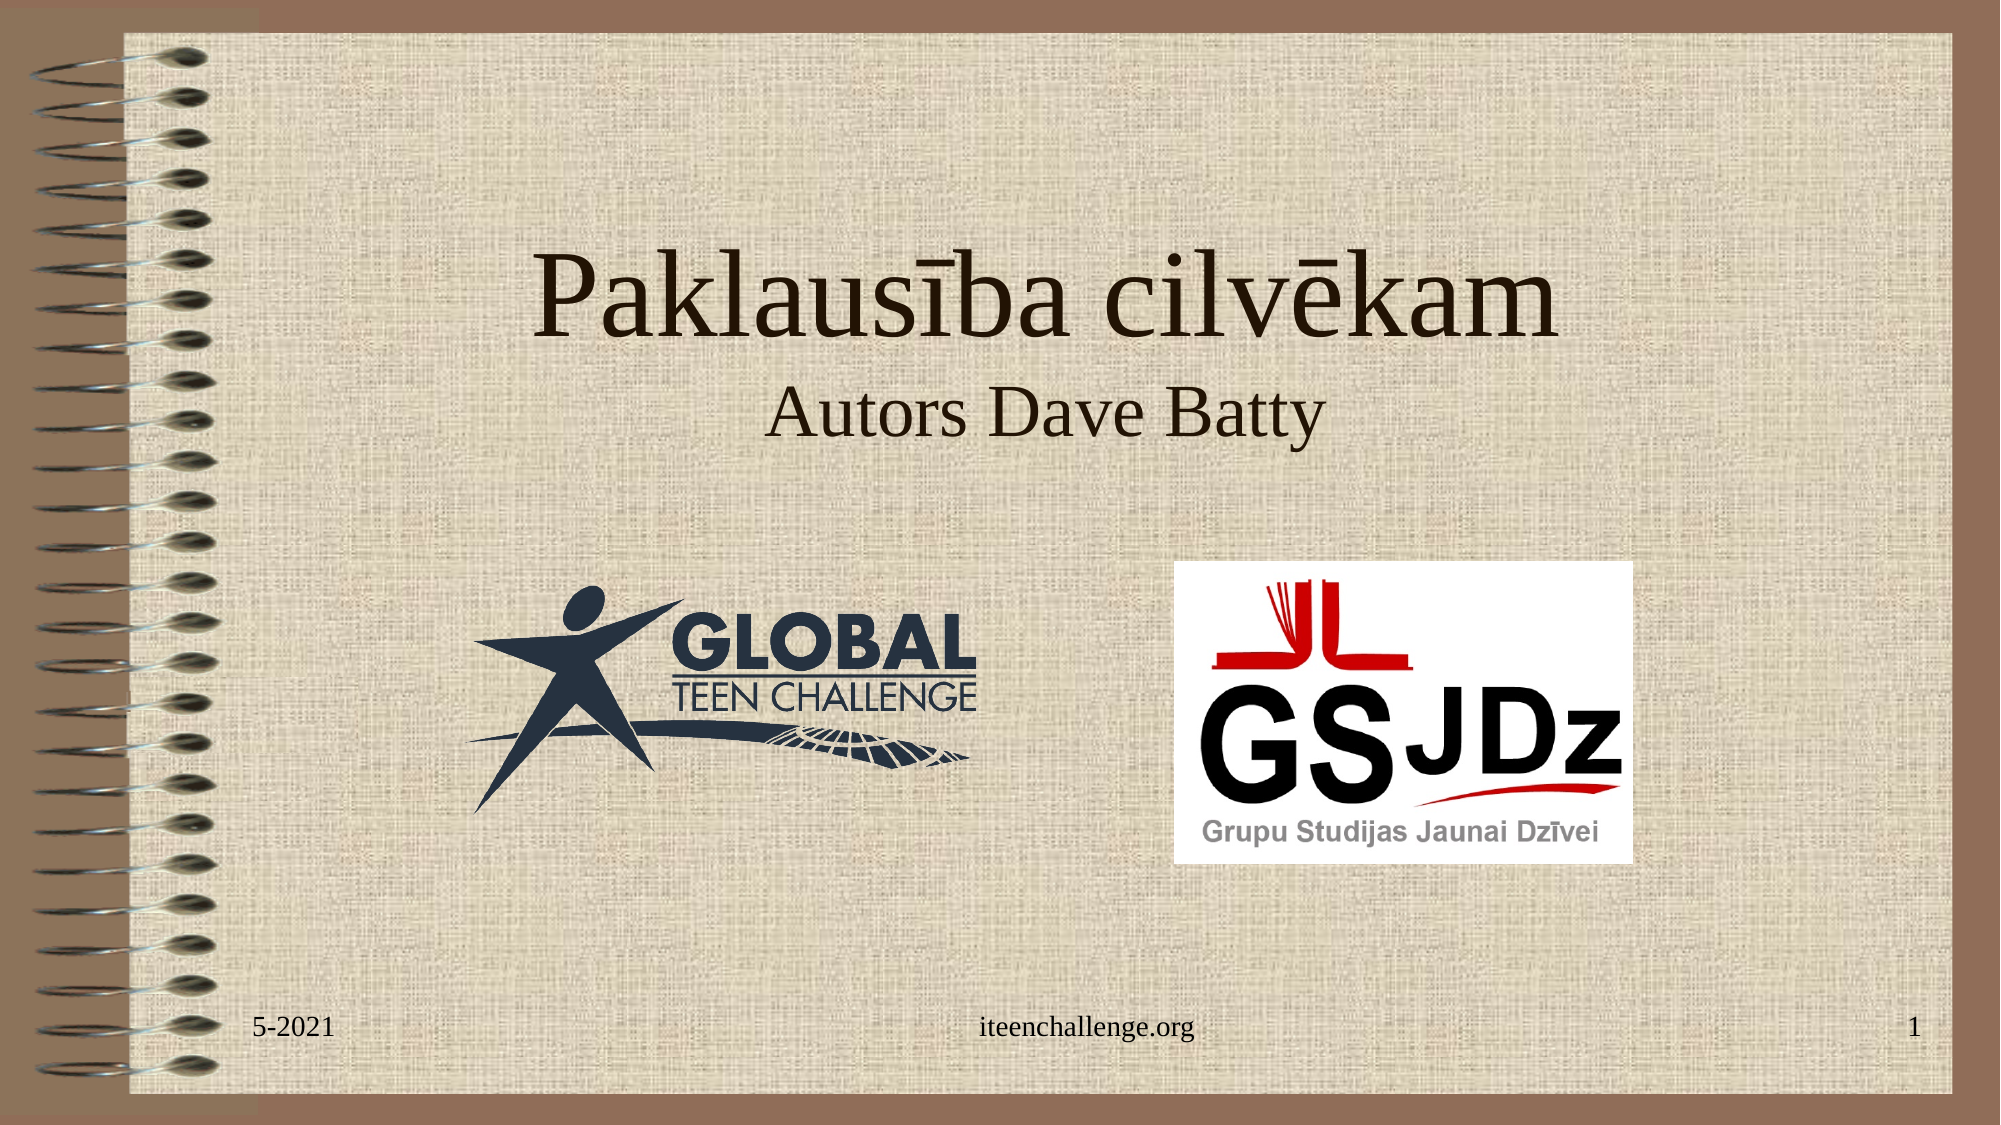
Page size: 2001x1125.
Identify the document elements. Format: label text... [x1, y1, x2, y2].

slide_number 1 [1520, 999, 1938, 1075]
title Paklausība cilvēkam Autors Dave Batty [412, 237, 1680, 426]
footer iteenchallenge.org [770, 999, 1404, 1075]
picture [0, 8, 1953, 1115]
slide_number 5-2021 [237, 999, 654, 1075]
